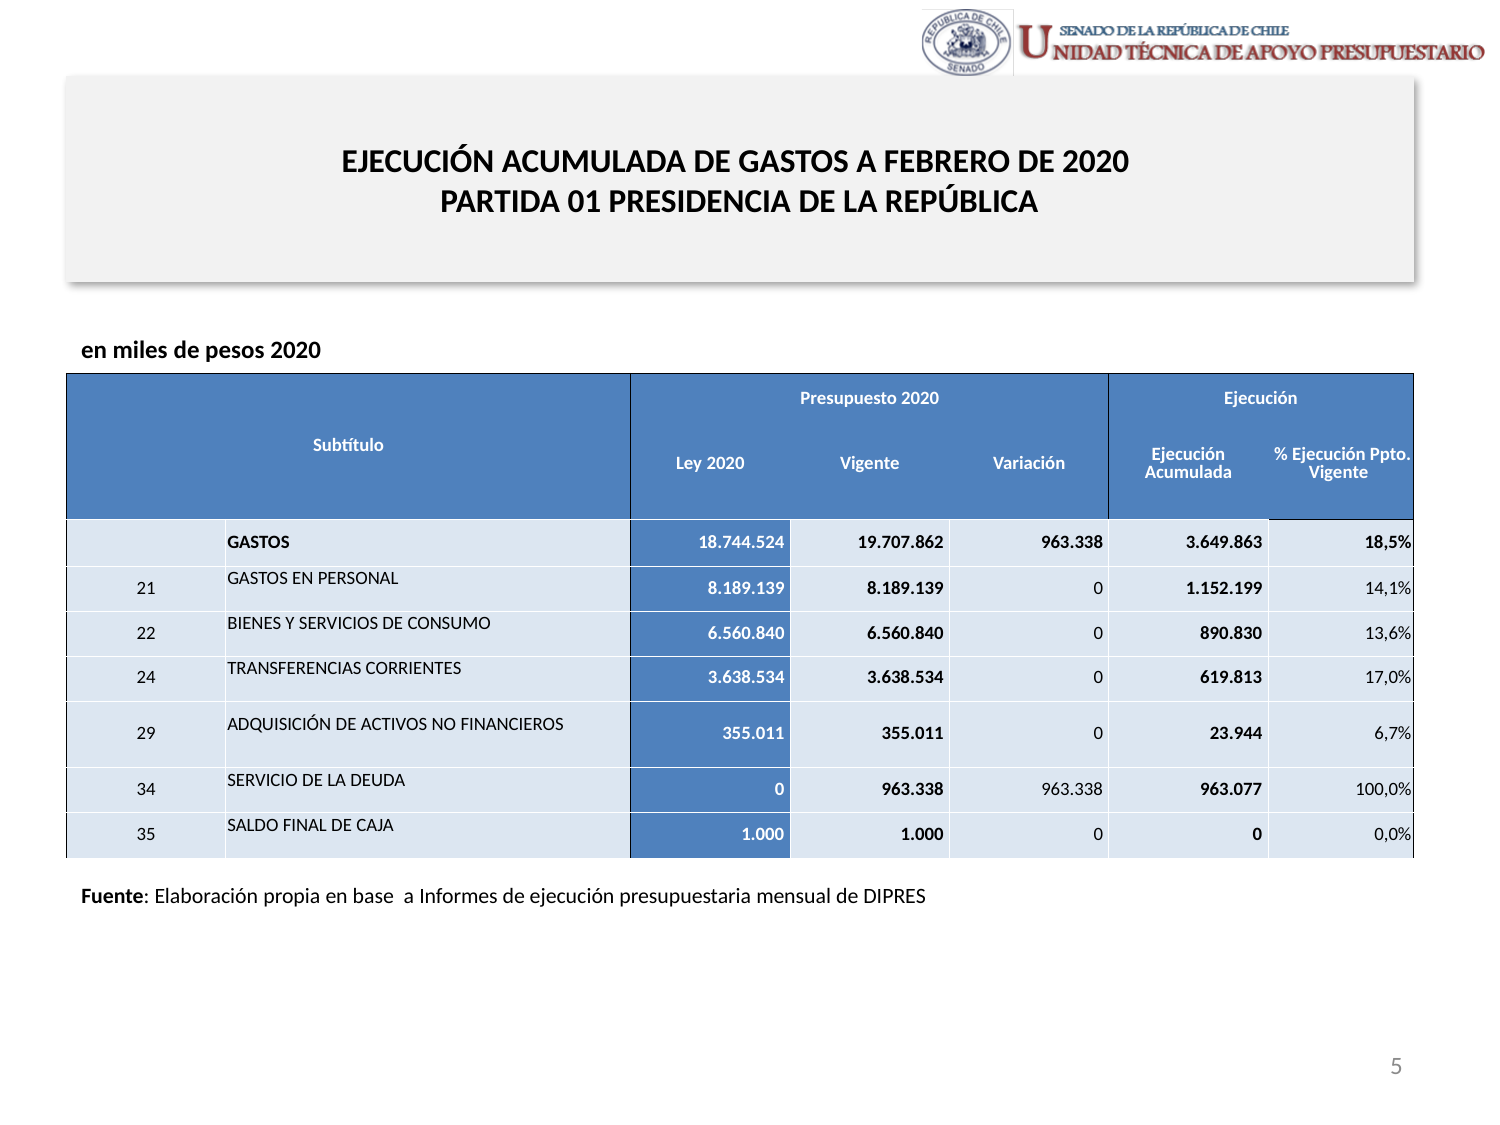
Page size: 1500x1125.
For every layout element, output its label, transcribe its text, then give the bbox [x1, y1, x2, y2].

table_cell BIENES Y SERVICIOS DE CONSUMO [226, 612, 630, 656]
table_cell 29 [67, 702, 225, 767]
table_cell 8.189.139 [631, 567, 790, 611]
table_cell 22 [67, 612, 225, 656]
table_cell GASTOS [226, 520, 630, 566]
table_cell 6.560.840 [791, 612, 949, 656]
table_cell 0 [950, 612, 1108, 656]
table_cell Ejecución Acumulada [1109, 409, 1268, 519]
table_cell TRANSFERENCIAS CORRIENTES [226, 657, 630, 701]
table_cell 0 [1109, 813, 1268, 858]
table_cell 1.152.199 [1109, 567, 1268, 611]
table_cell SALDO FINAL DE CAJA [226, 813, 630, 858]
table_cell 6.560.840 [631, 612, 790, 656]
table_cell 3.638.534 [791, 657, 949, 701]
table_cell 0 [950, 657, 1108, 701]
footer Fuente: Elaboración propia en base a Informes de ejecución presupuestaria mensual de DIPRES [66, 874, 1261, 935]
table_cell 19.707.862 [791, 520, 949, 566]
table_cell Ley 2020 [631, 409, 790, 519]
table_cell 355.011 [631, 702, 790, 767]
table_header Ejecución [1109, 374, 1413, 409]
table_cell 0 [631, 768, 790, 812]
table_cell 0 [950, 567, 1108, 611]
table_cell 34 [67, 768, 225, 812]
table_cell 14,1% [1269, 567, 1413, 611]
title EJECUCIÓN ACUMULADA DE GASTOS A FEBRERO DE 2020 PARTIDA 01 PRESIDENCIA DE LA REPÚBLICA [66, 77, 1414, 281]
table_cell 18,5% [1269, 520, 1413, 566]
table_cell Vigente [790, 409, 949, 519]
table_cell 23.944 [1109, 702, 1268, 767]
table_header Presupuesto 2020 [631, 374, 1108, 409]
table_cell Variación [949, 409, 1108, 519]
table_cell 963.338 [791, 768, 949, 812]
table_cell 35 [67, 813, 225, 858]
table_cell 6,7% [1269, 702, 1413, 767]
table_cell 0 [950, 702, 1108, 767]
table_cell 3.649.863 [1109, 520, 1268, 566]
table_cell 0,0% [1269, 813, 1413, 858]
table_cell 963.077 [1109, 768, 1268, 812]
table_cell % Ejecución Ppto. Vigente [1268, 409, 1413, 519]
table_cell 963.338 [950, 520, 1108, 566]
table_cell 8.189.139 [791, 567, 949, 611]
table_cell 17,0% [1269, 657, 1413, 701]
slide_number 5 [1067, 1035, 1418, 1095]
table_cell 100,0% [1269, 768, 1413, 812]
table_cell 1.000 [791, 813, 949, 858]
table_cell 18.744.524 [631, 520, 790, 566]
text_box en miles de pesos 2020 [66, 326, 1213, 373]
table_cell GASTOS EN PERSONAL [226, 567, 630, 611]
table_cell SERVICIO DE LA DEUDA [226, 768, 630, 812]
table_cell 619.813 [1109, 657, 1268, 701]
table_cell [67, 520, 225, 566]
table_cell 24 [67, 657, 225, 701]
table_cell 355.011 [791, 702, 949, 767]
table_cell 963.338 [950, 768, 1108, 812]
table_cell 1.000 [631, 813, 790, 858]
table_cell 13,6% [1269, 612, 1413, 656]
table_cell ADQUISICIÓN DE ACTIVOS NO FINANCIEROS [226, 702, 630, 767]
picture [921, 0, 1500, 112]
table_cell 3.638.534 [631, 657, 790, 701]
table_header Subtítulo [67, 374, 630, 519]
table_cell 21 [67, 567, 225, 611]
table_cell 890.830 [1109, 612, 1268, 656]
table_cell 0 [950, 813, 1108, 858]
